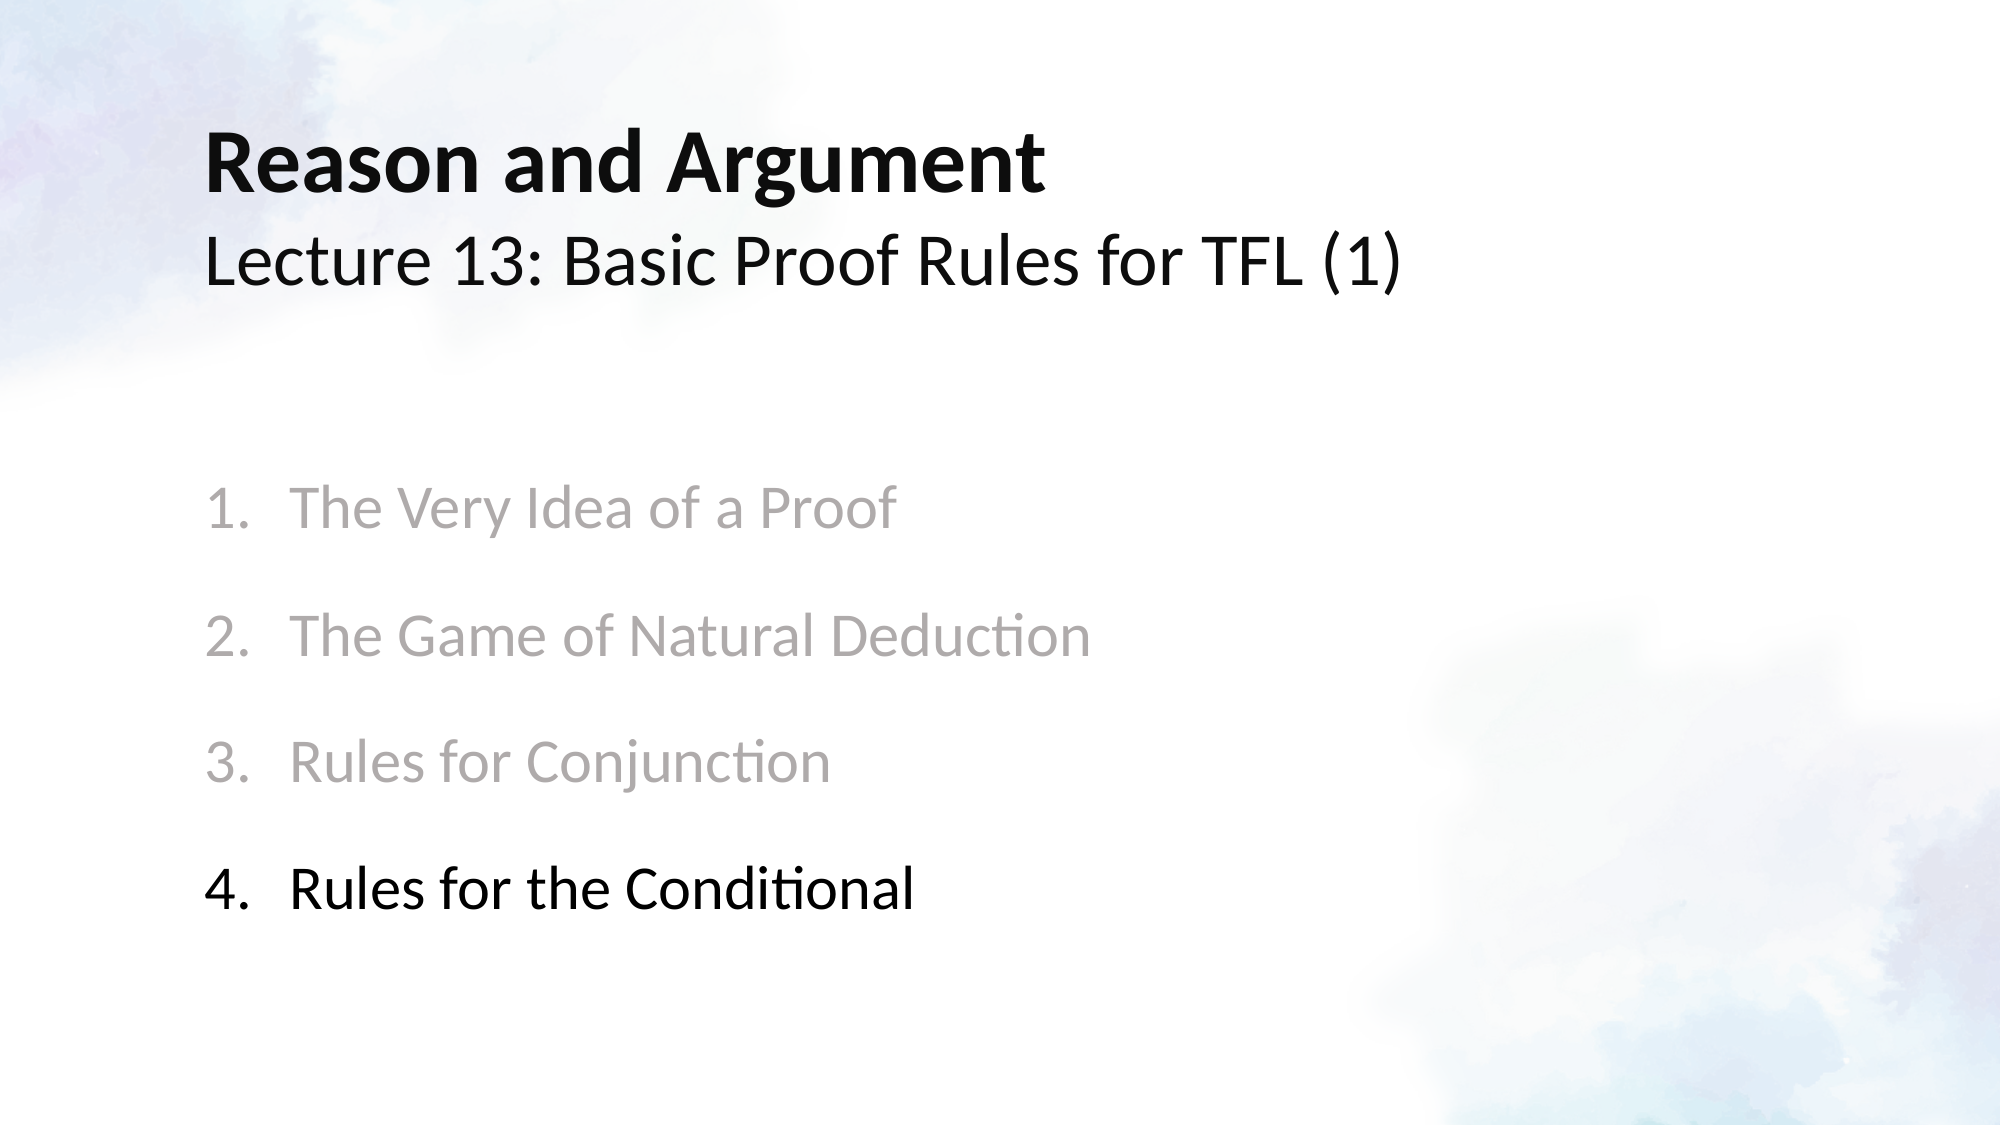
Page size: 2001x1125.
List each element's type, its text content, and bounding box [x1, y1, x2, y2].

text_box Reason and Argument Lecture 13: Basic Proof Rules for TFL (1) [867, 93, 1743, 309]
picture [0, 0, 867, 474]
picture [1332, 562, 2000, 1125]
text_box The Very Idea of a Proof The Game of Natural Deduction Rules for Conjunction Rules for the Conditional [190, 459, 1857, 930]
